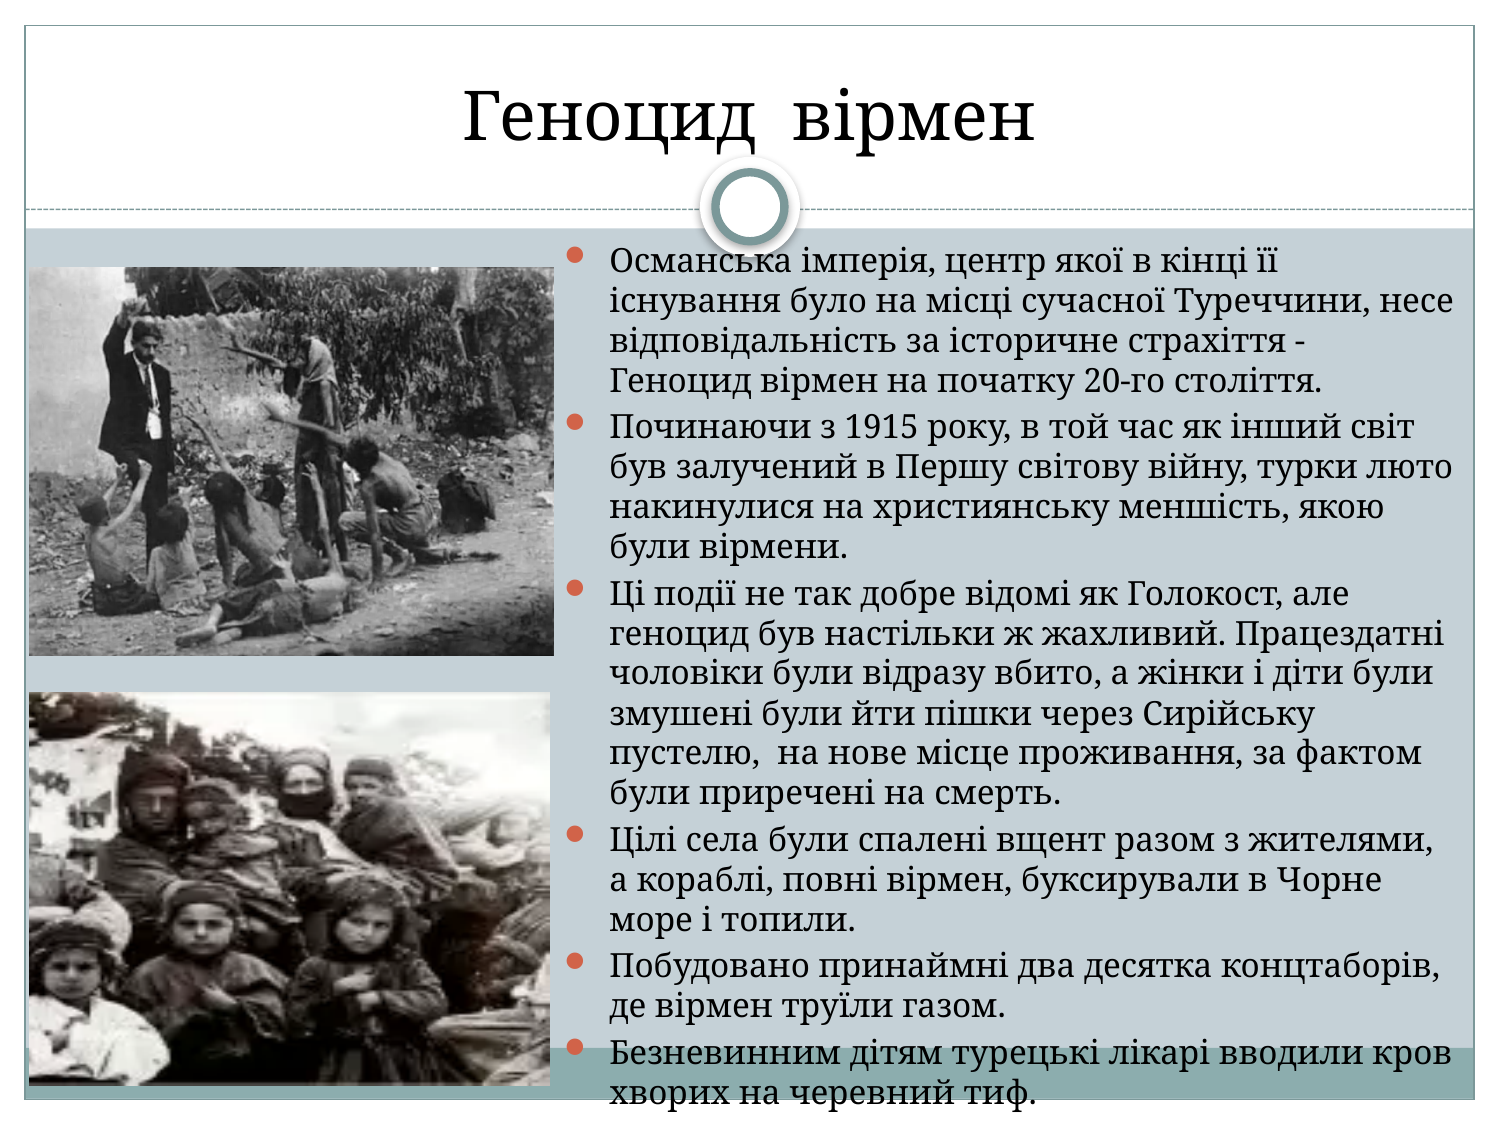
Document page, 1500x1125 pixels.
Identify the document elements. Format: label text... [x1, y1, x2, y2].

title Геноцид вірмен [49, 37, 1450, 162]
list Османська імперія, центр якої в кінці її існування було на місці сучасної Туреччини, несе відповідальність за історичне страхіття - Геноцид вірмен на початку 20-го століття. Починаючи з 1915 року, в той час як інший світ був залучений в Першу світову війну, турки люто накинулися на християнську меншість, якою були вірмени. Ці події не так добре відомі як Голокост, але геноцид був настільки ж жахливий. Працездатні чоловіки були відразу вбито, а жінки і діти були змушені були йти пішки через Сирійську пустелю, на нове місце проживання, за фактом були приречені на смерть. Цілі села були спалені вщент разом з жителями, а кораблі, повні вірмен, буксирували в Чорне море і топили. Побудовано принаймні два десятка концтаборів, де вірмен труїли газом. Безневинним дітям турецькі лікарі вводили кров хворих на черевний тиф. [549, 231, 1471, 1086]
picture [29, 692, 550, 1086]
picture [29, 266, 554, 657]
